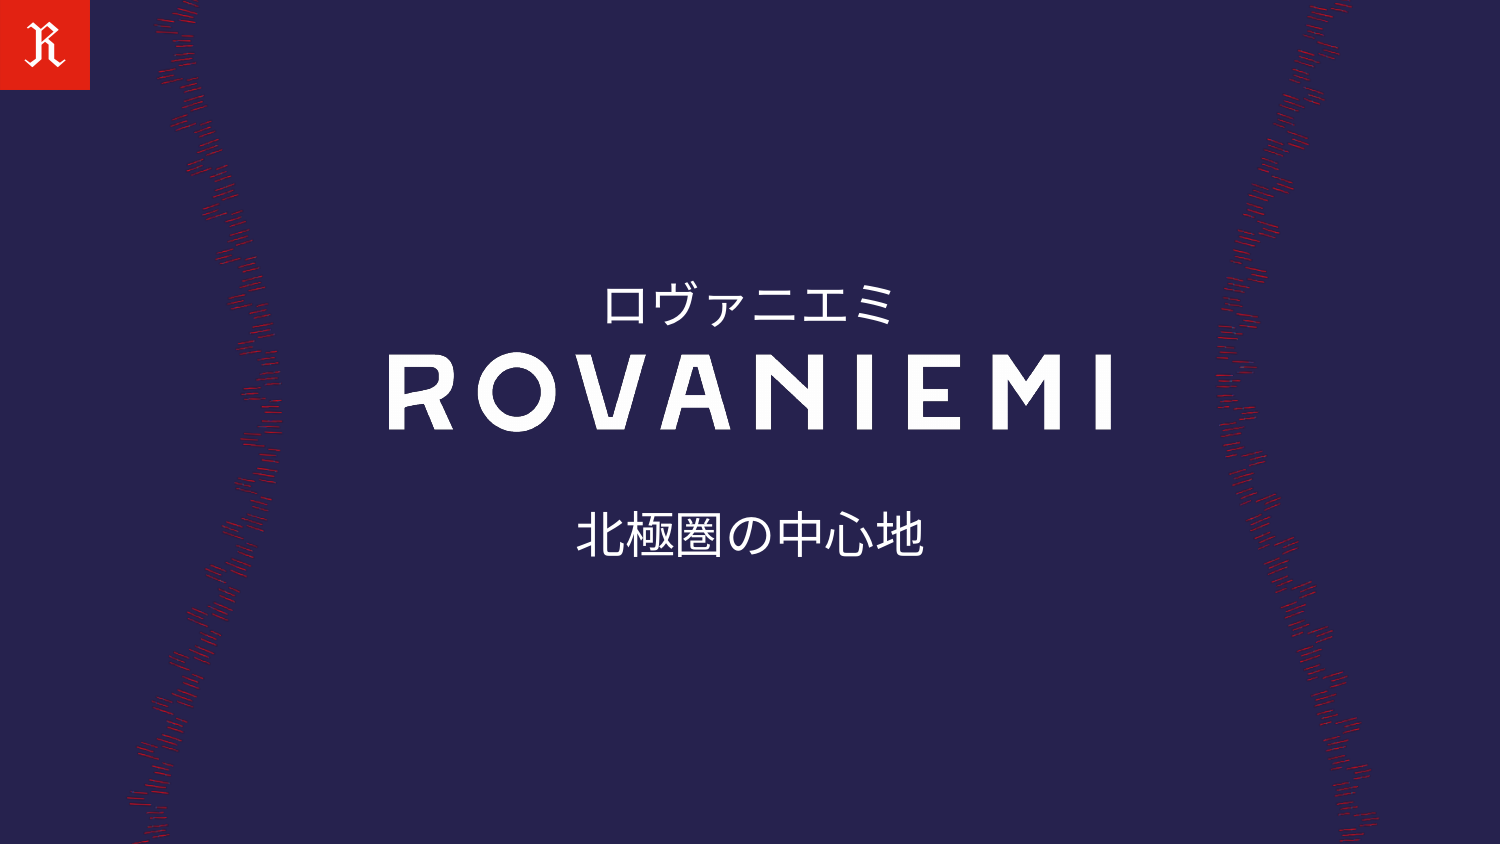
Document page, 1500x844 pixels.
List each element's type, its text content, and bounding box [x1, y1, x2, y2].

subtitle 北極圏の中心地 [0, 479, 1500, 614]
picture [0, 0, 1500, 479]
picture [0, 614, 1500, 844]
text_box ロヴァニエミ [463, 272, 1037, 336]
